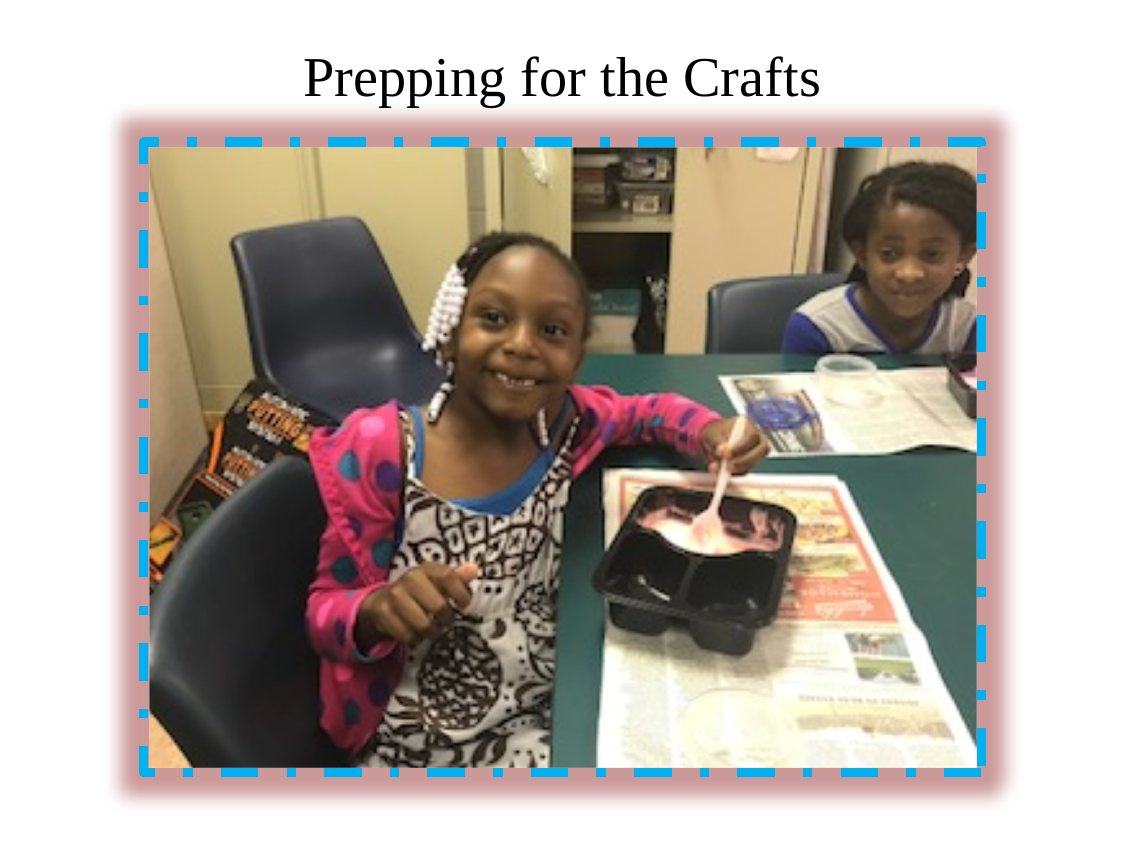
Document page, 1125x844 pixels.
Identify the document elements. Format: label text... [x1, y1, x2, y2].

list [148, 146, 977, 768]
title Prepping for the Crafts [56, 3, 1069, 145]
